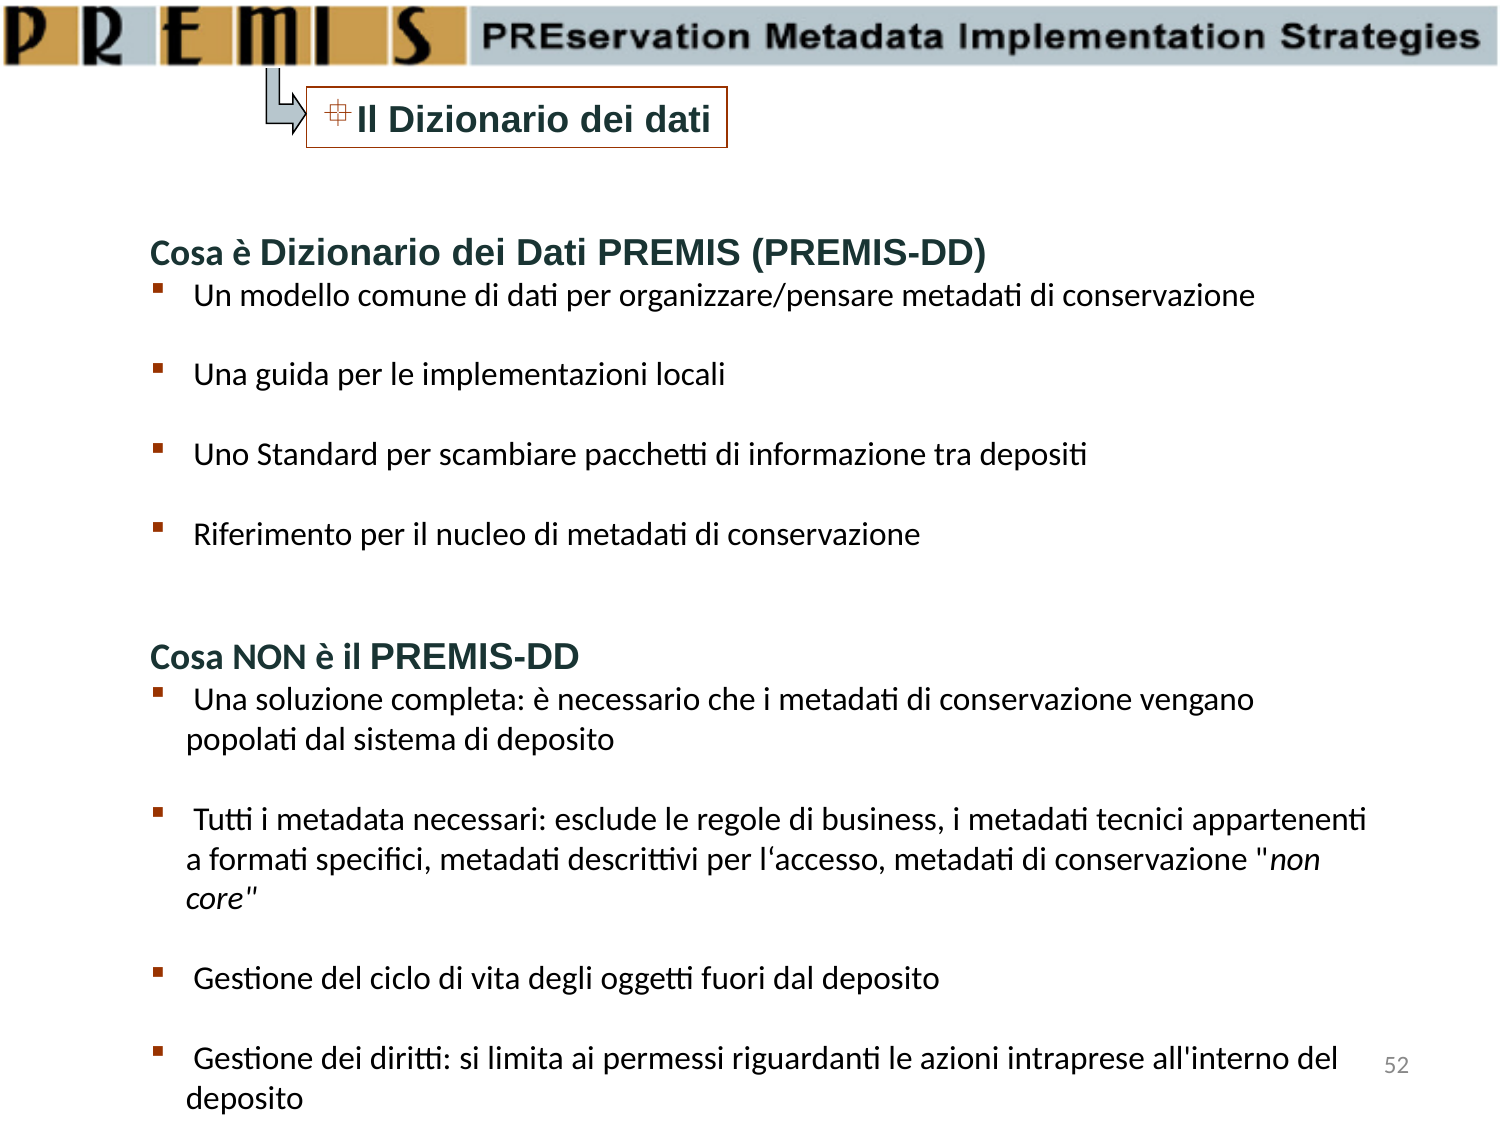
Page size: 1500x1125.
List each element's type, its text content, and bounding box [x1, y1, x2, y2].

picture [0, 5, 1500, 68]
text_box Il Dizionario dei dati [306, 87, 727, 148]
slide_number 52 [1074, 1024, 1425, 1103]
text_box [266, 68, 306, 134]
text_box Cosa è Dizionario dei Dati PREMIS (PREMIS-DD) Un modello comune di dati per organizzare/pensare metadati di conservazione Una guida per le implementazioni locali Uno Standard per scambiare pacchetti di informazione tra depositi Riferimento per il nucleo di metadati di conservazione Cosa NON è il PREMIS-DD Una soluzione completa: è necessario che i metadati di conservazione vengano popolati dal sistema di deposito Tutti i metadata necessari: esclude le regole di business, i metadati tecnici appartenenti a formati specifici, metadati descrittivi per l‘accesso, metadati di conservazione "non core" Gestione del ciclo di vita degli oggetti fuori dal deposito Gestione dei diritti: si limita ai permessi riguardanti le azioni intraprese all'interno del deposito [135, 219, 1388, 1124]
